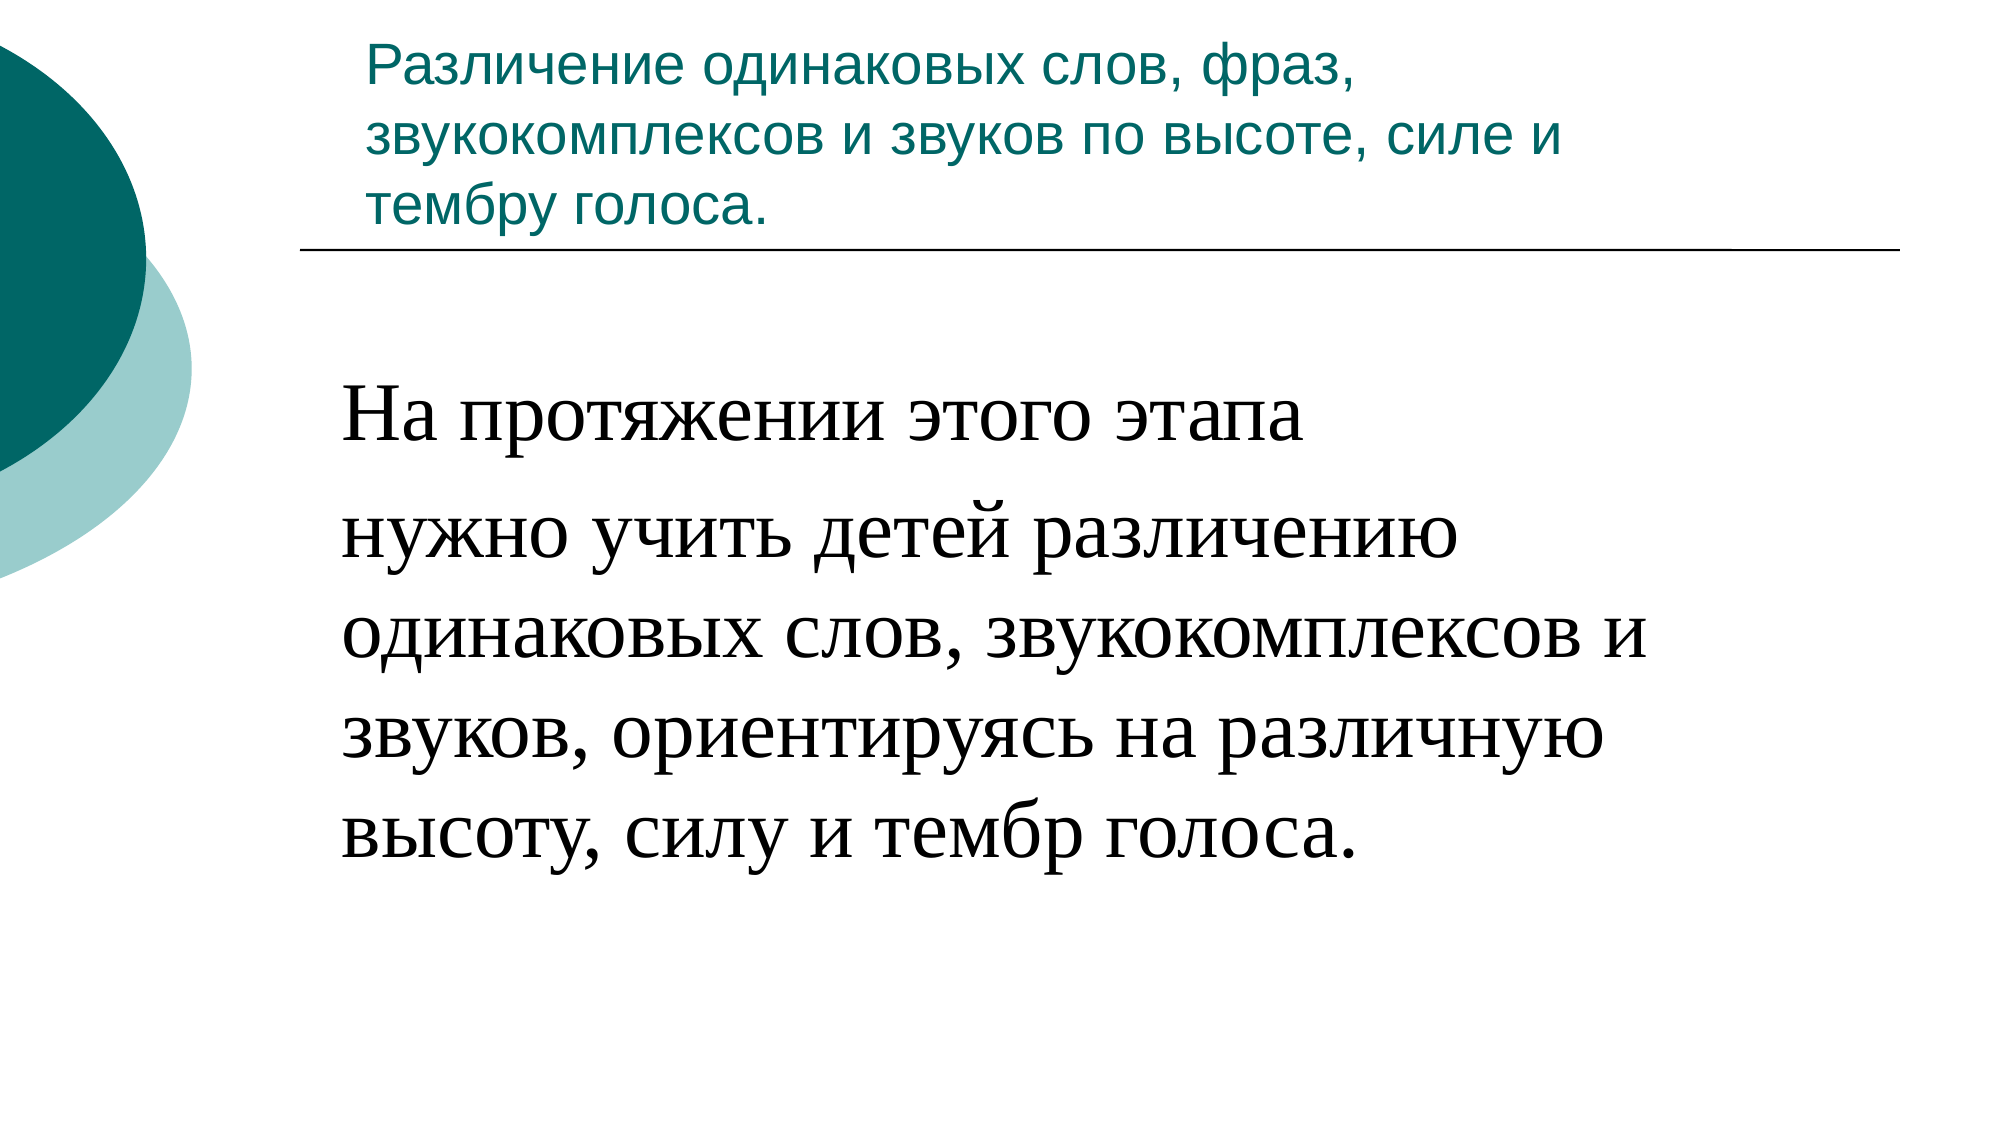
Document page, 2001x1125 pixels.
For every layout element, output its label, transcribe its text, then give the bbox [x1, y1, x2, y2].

title Различение одинаковых слов, фраз, звукокомплексов и звуков по высоте, силе и тембру голоса. [349, 66, 1701, 244]
list На протяжении этого этапа нужно учить детей различению одинаковых слов, звукокомплексов и звуков, ориентируясь на различную высоту, силу и тембр голоса. [326, 349, 1686, 1036]
